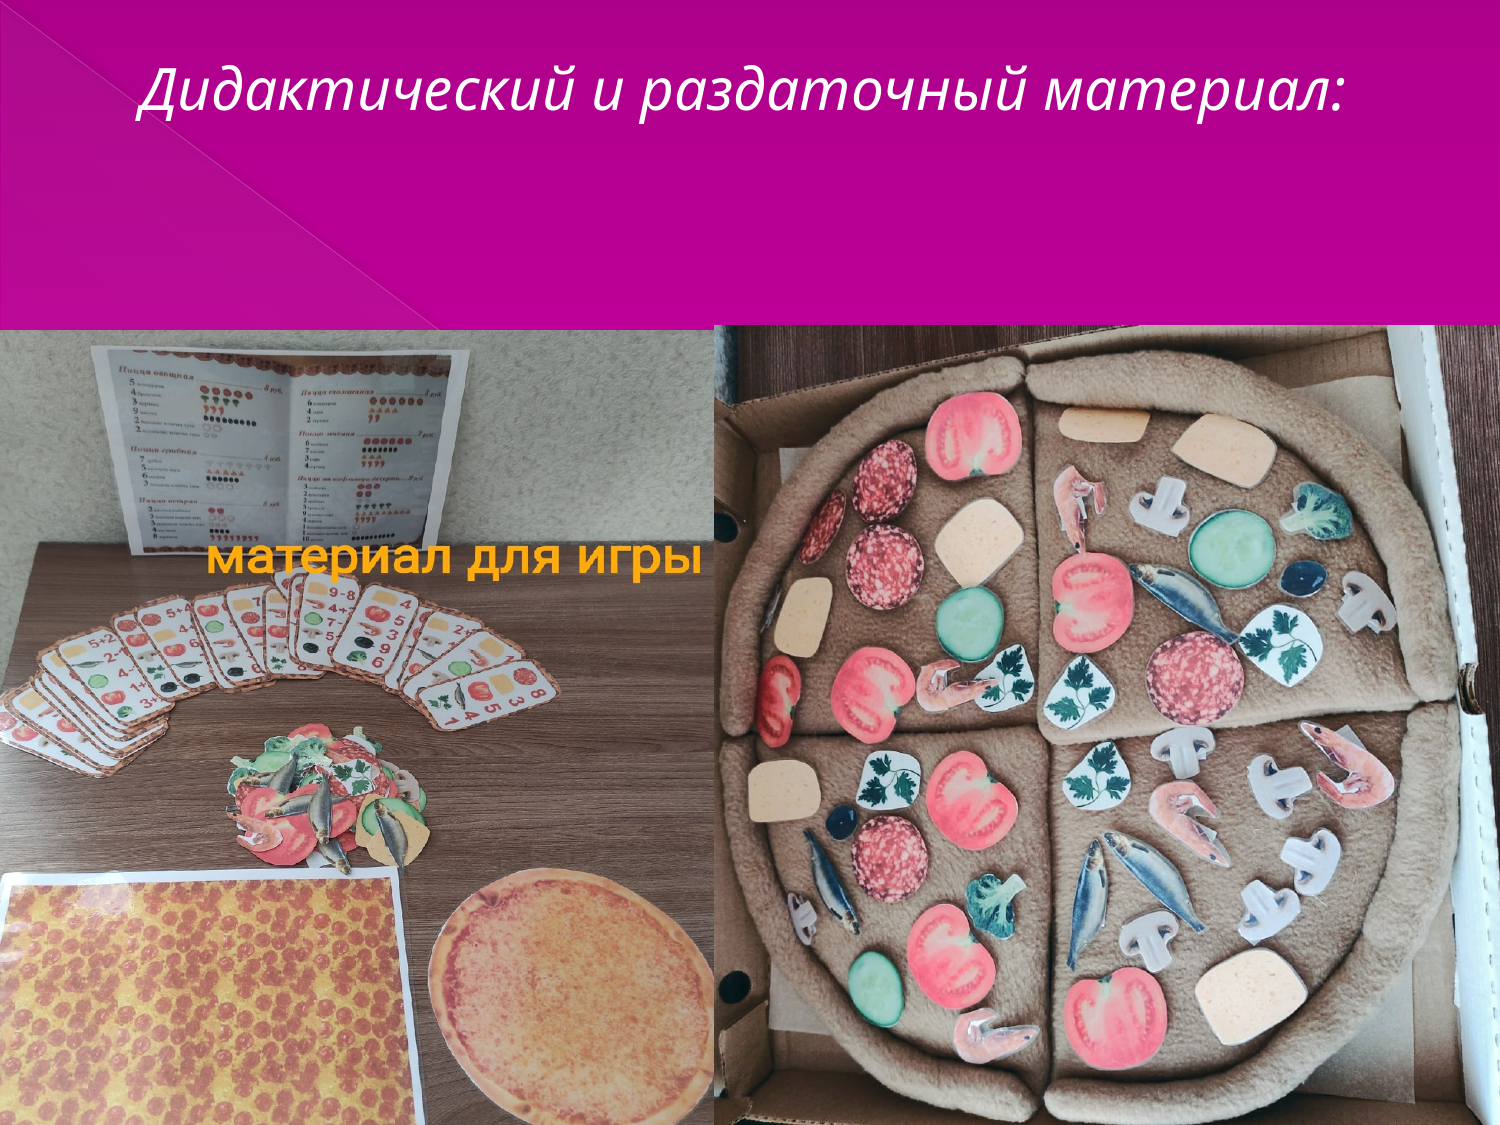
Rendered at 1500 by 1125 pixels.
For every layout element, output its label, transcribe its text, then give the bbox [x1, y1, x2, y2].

picture [0, 324, 1500, 1125]
text_box Дидактический и раздаточный материал: [76, 42, 1412, 232]
title [76, 232, 1412, 290]
